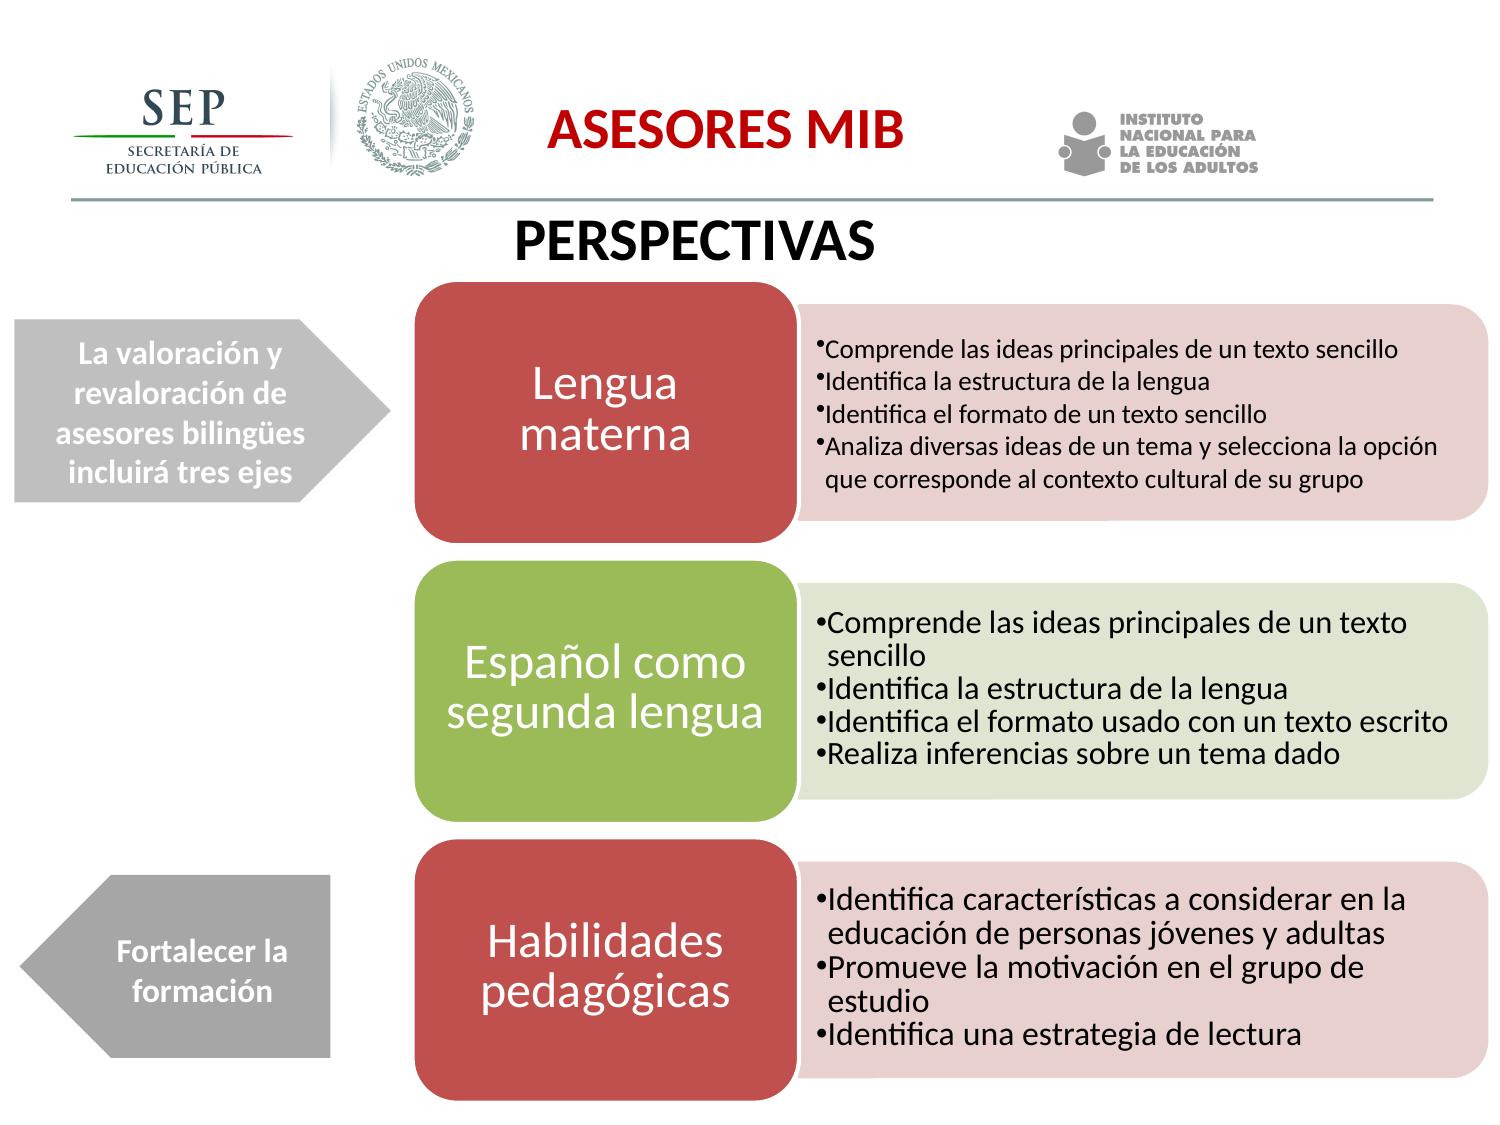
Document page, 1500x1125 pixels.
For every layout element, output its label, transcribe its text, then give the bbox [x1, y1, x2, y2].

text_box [412, 279, 1487, 1103]
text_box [14, 318, 392, 503]
text_box Asesores mib [262, 82, 1190, 168]
picture [71, 0, 1494, 1125]
text_box Fortalecer la formación [101, 921, 304, 1017]
text_box [17, 872, 333, 1060]
title PERSPECTIVAS [101, 191, 1290, 280]
